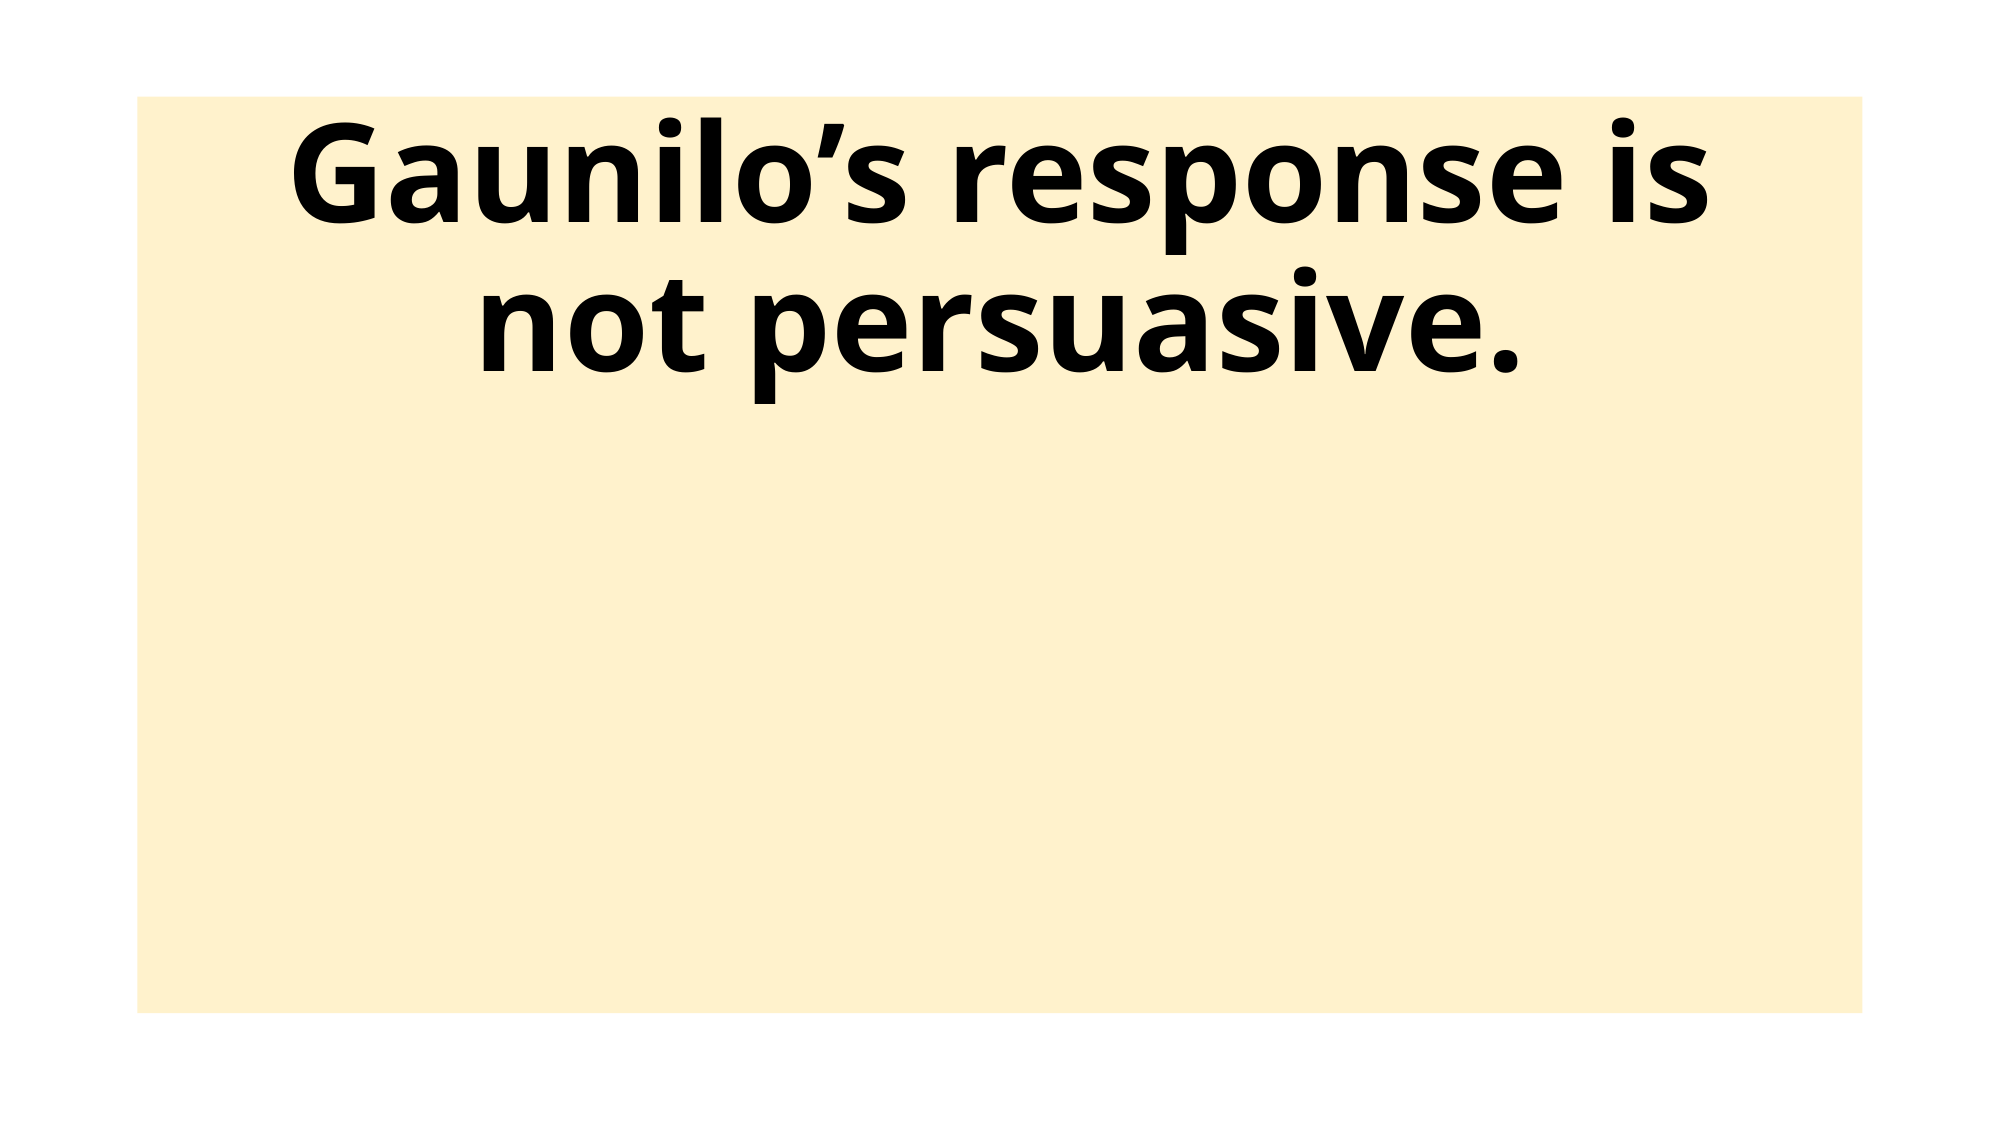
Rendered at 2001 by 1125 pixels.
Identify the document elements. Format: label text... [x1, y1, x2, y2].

list Gaunilo’s response is not persuasive. [137, 96, 1863, 1014]
